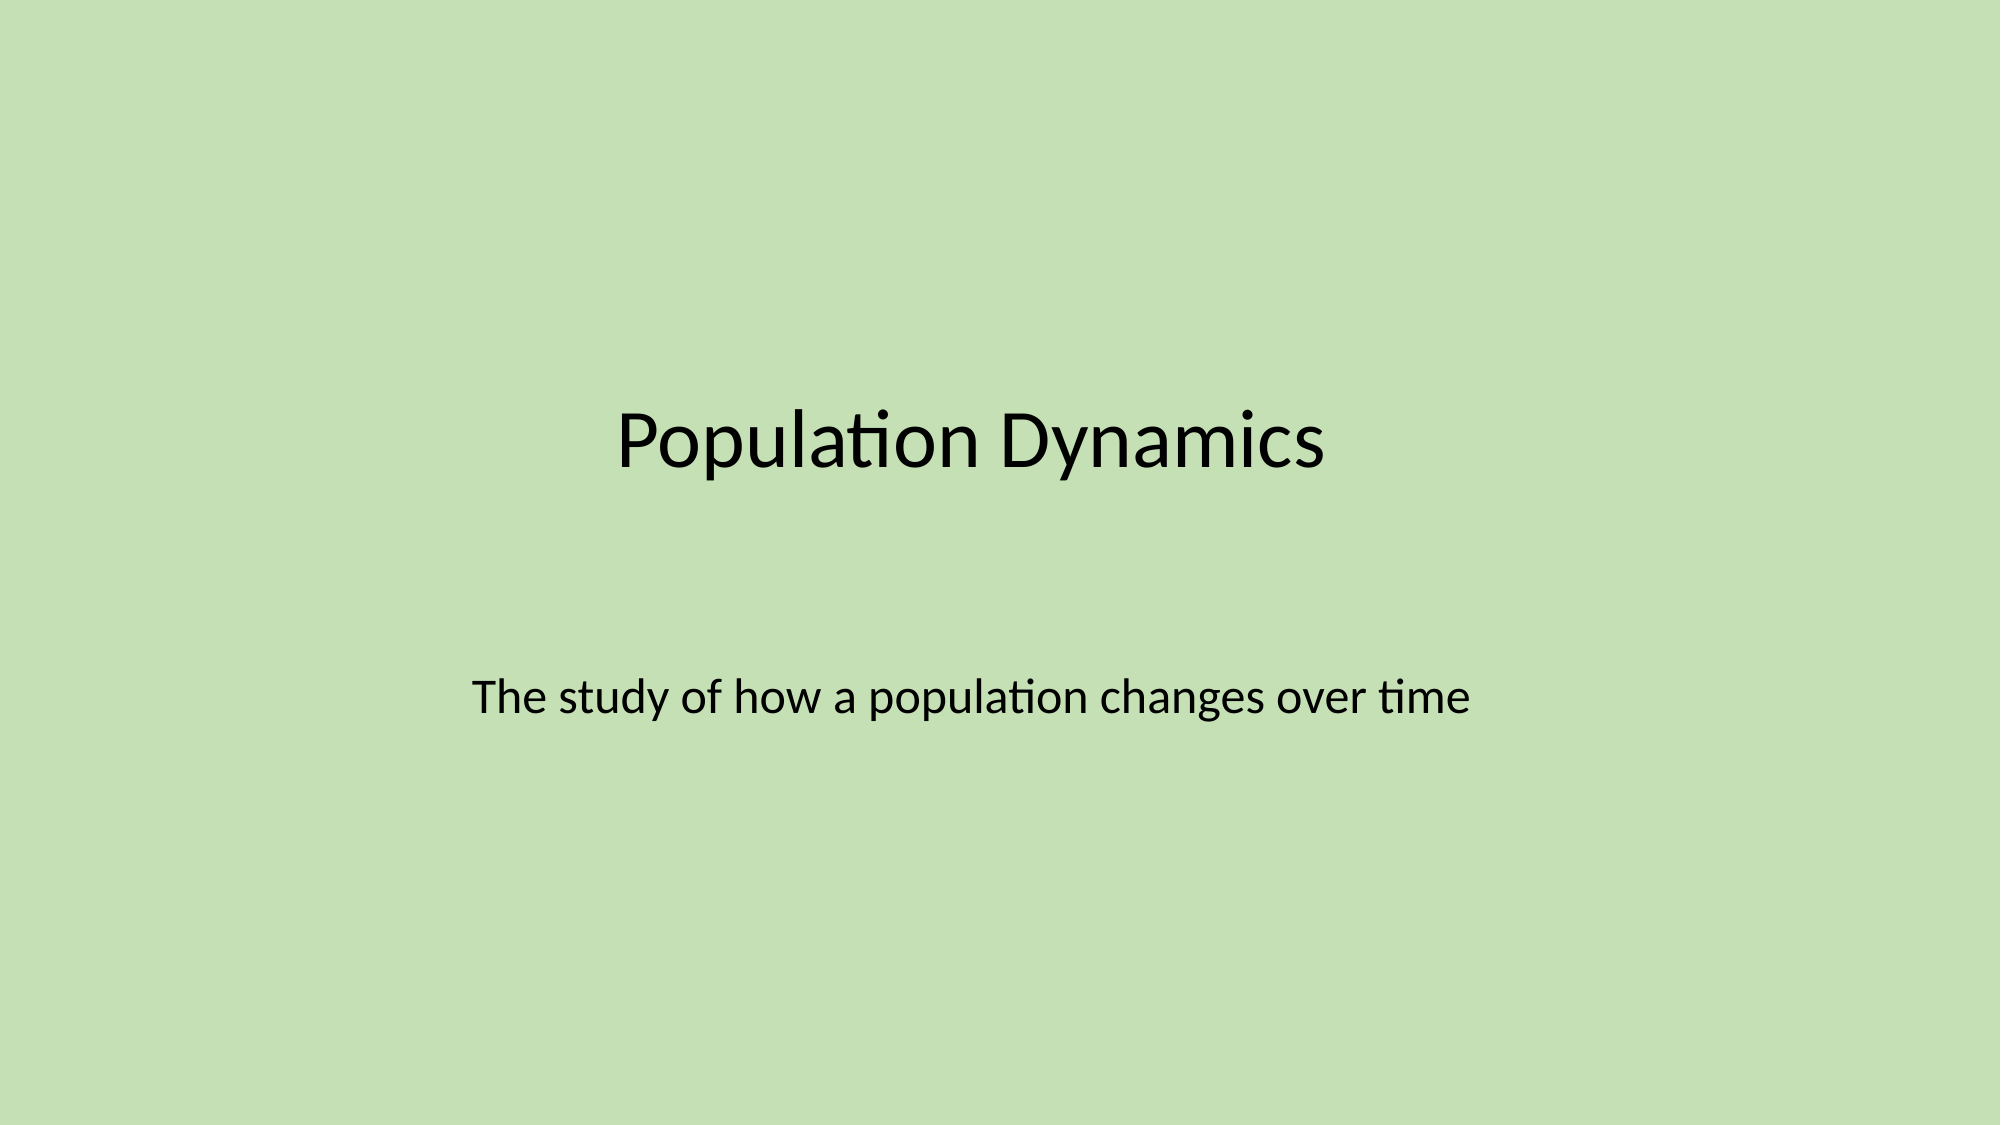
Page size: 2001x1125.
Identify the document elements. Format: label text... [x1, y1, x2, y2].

text_box The study of how a population changes over time [322, 656, 1621, 731]
text_box Population Dynamics [72, 376, 1871, 492]
